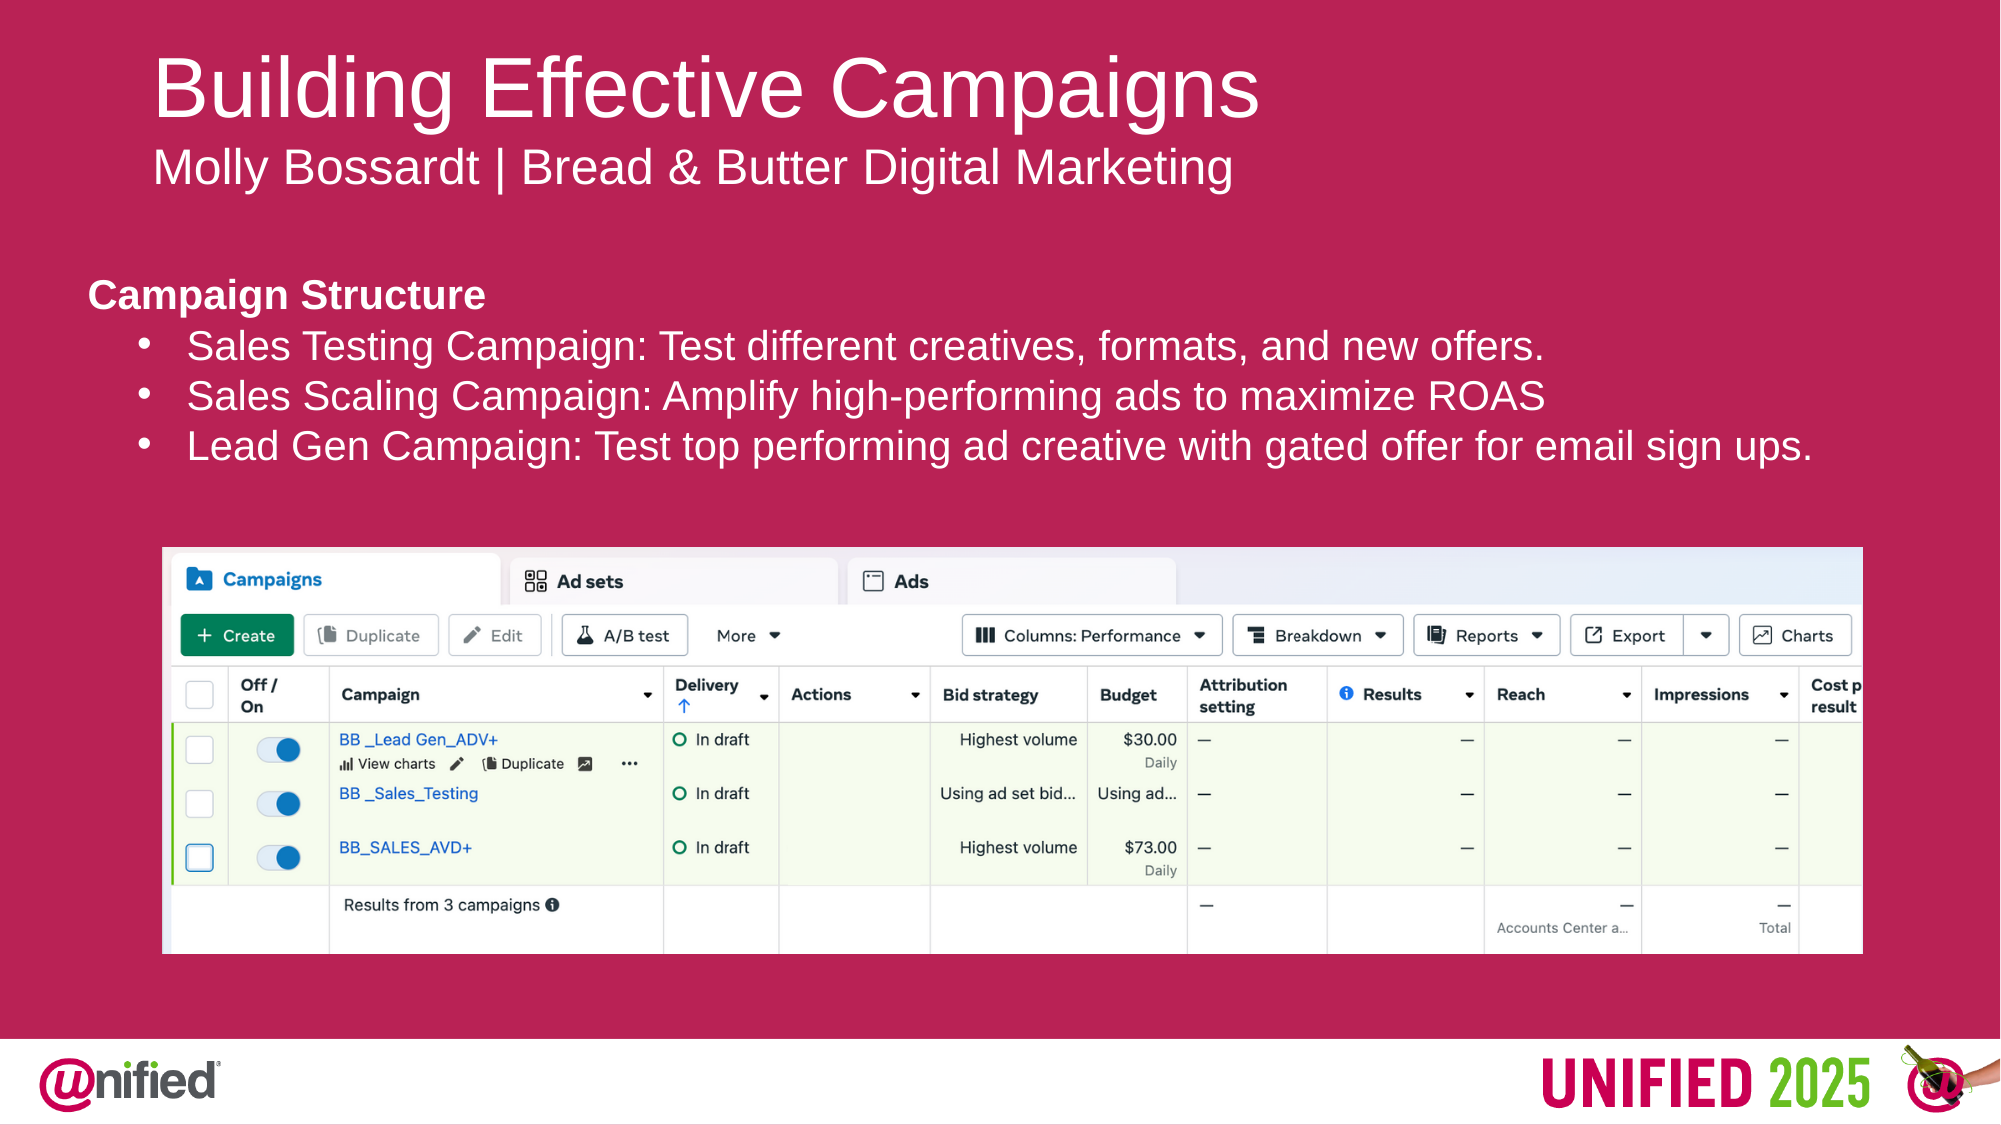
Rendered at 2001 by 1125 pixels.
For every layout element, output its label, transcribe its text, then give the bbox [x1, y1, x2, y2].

text_box Campaign Structure Sales Testing Campaign: Test different creatives, formats, and new offers. Sales Scaling Campaign: Amplify high-performing ads to maximize ROAS Lead Gen Campaign: Test top performing ad creative with gated offer for email sign ups. [87, 268, 1875, 469]
text_box Building Effective Campaigns Molly Bossardt | Bread & Butter Digital Marketing [137, 24, 1825, 203]
picture [0, 0, 2001, 1125]
